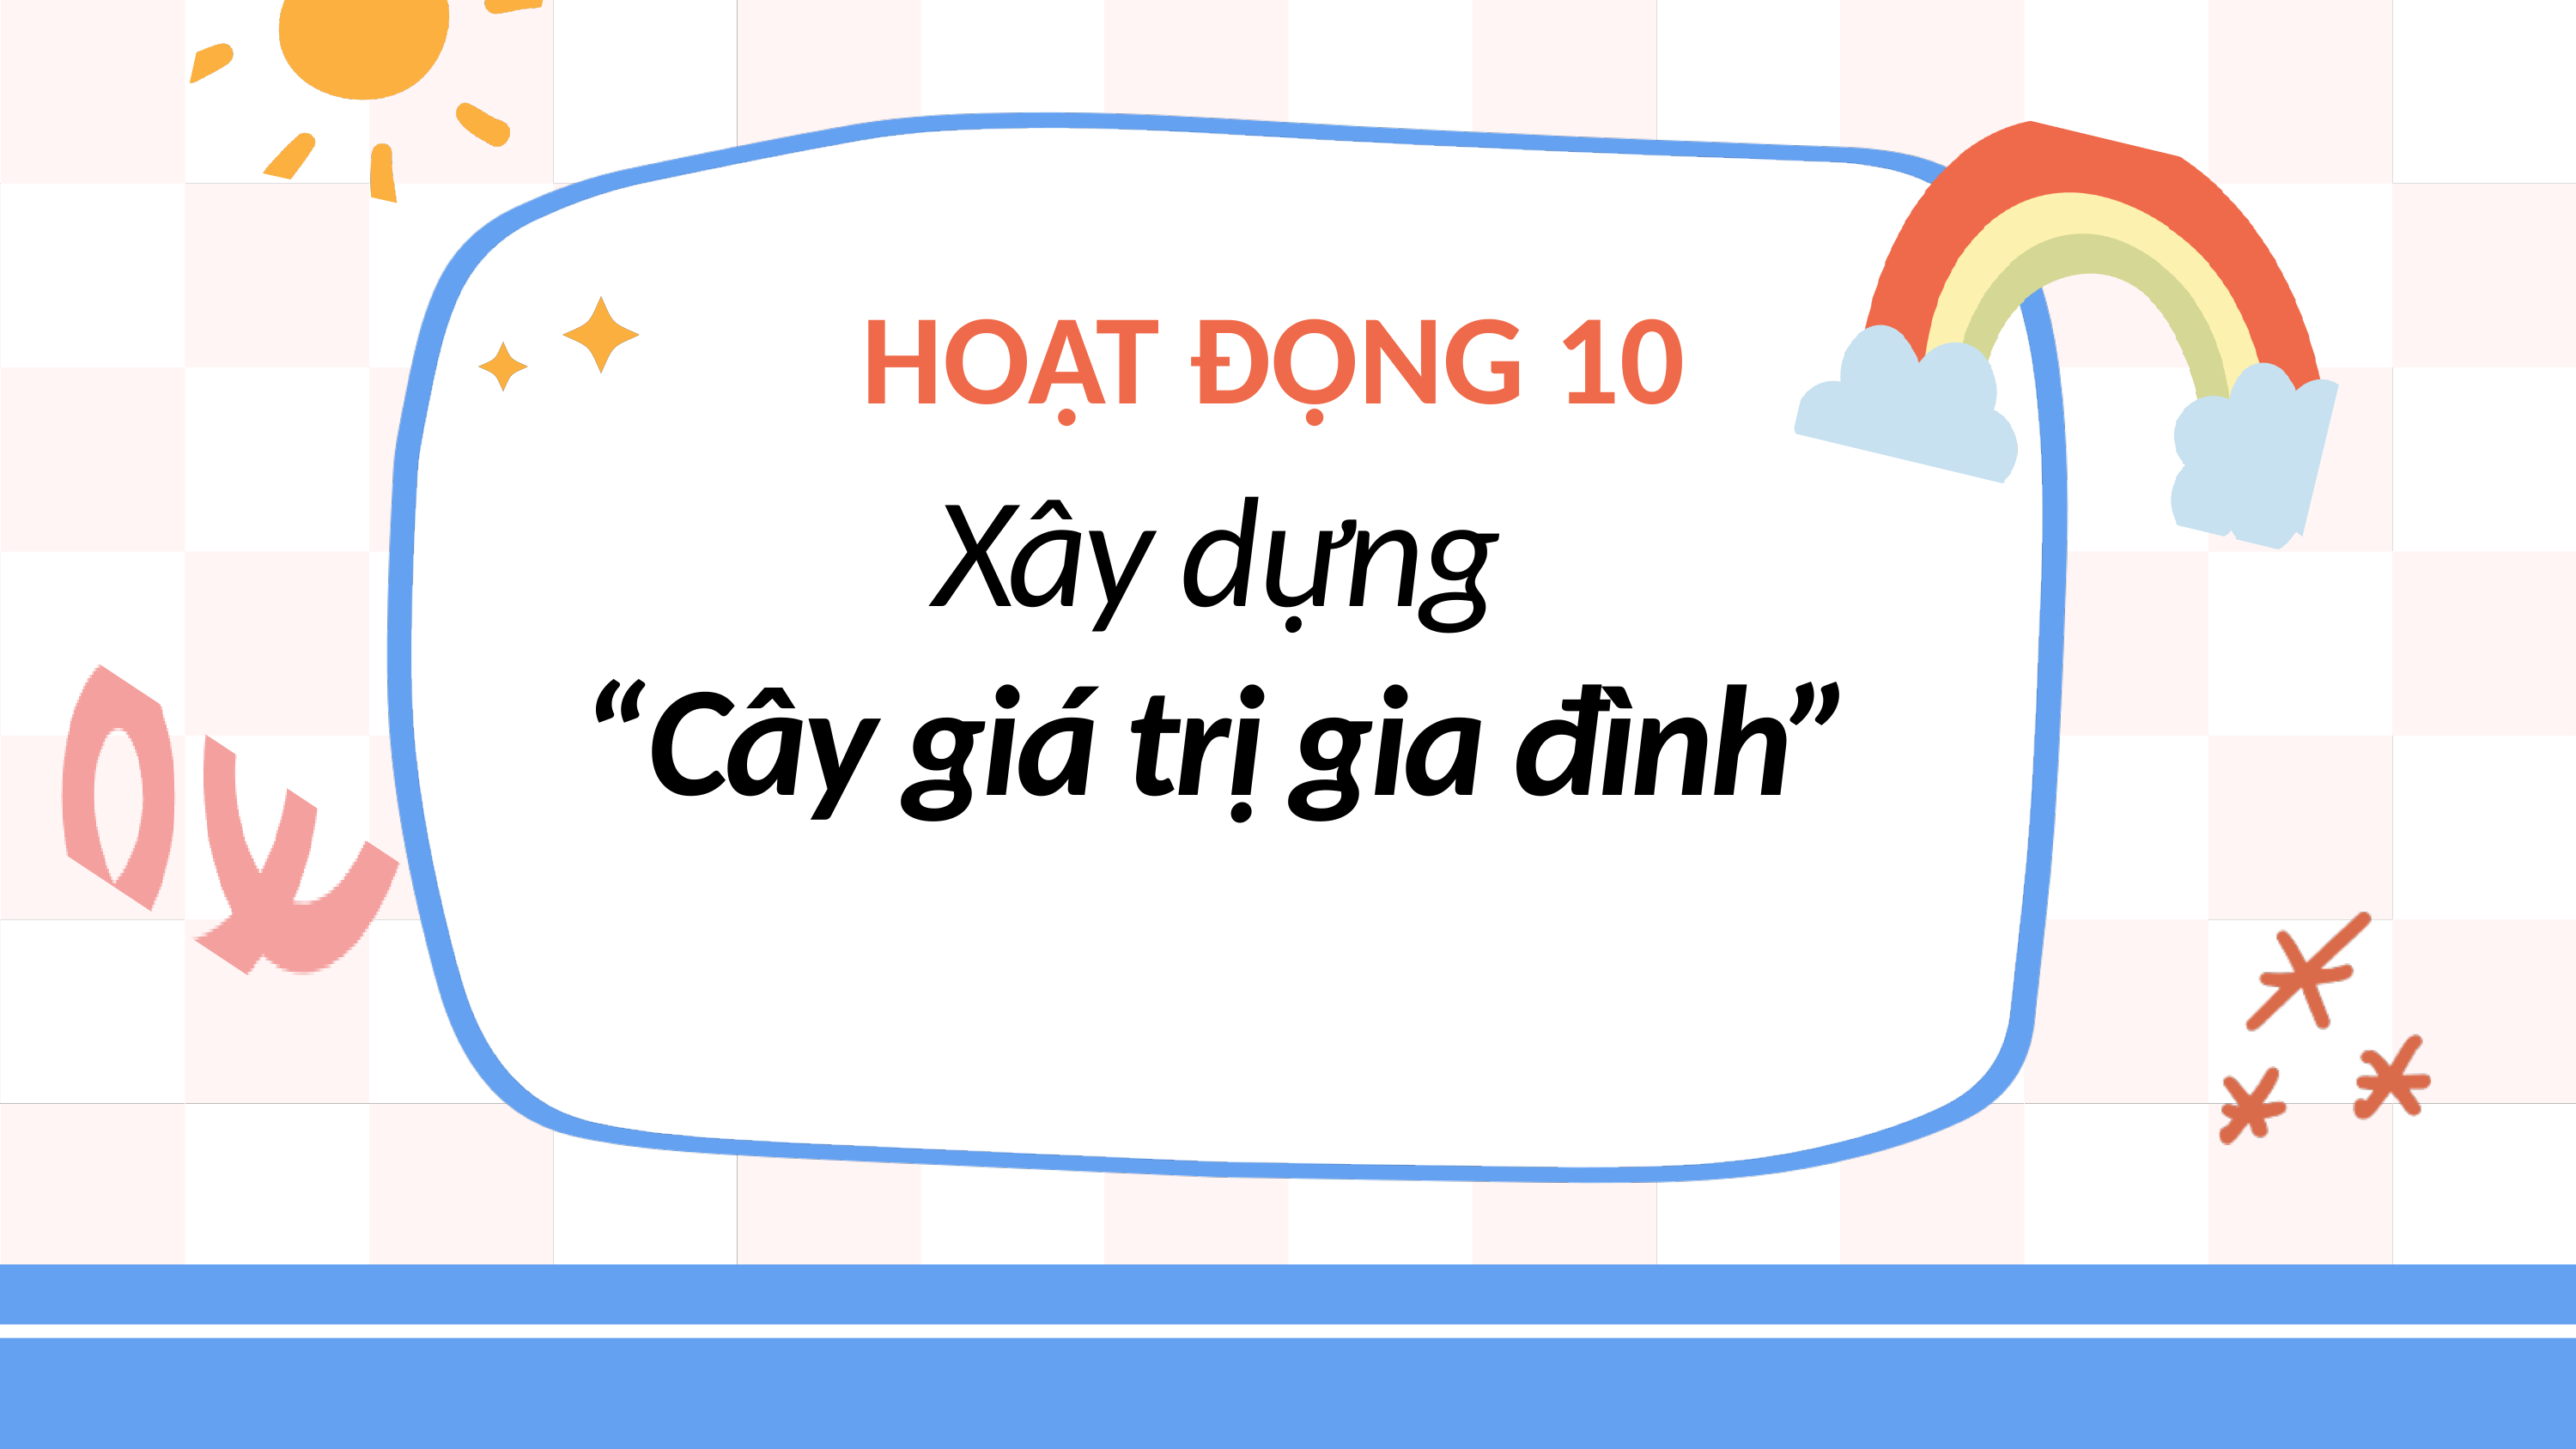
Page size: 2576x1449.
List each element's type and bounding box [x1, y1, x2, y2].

text_box [0, 0, 2576, 1263]
text_box [0, 1264, 2576, 1449]
text_box [386, 112, 2069, 1185]
